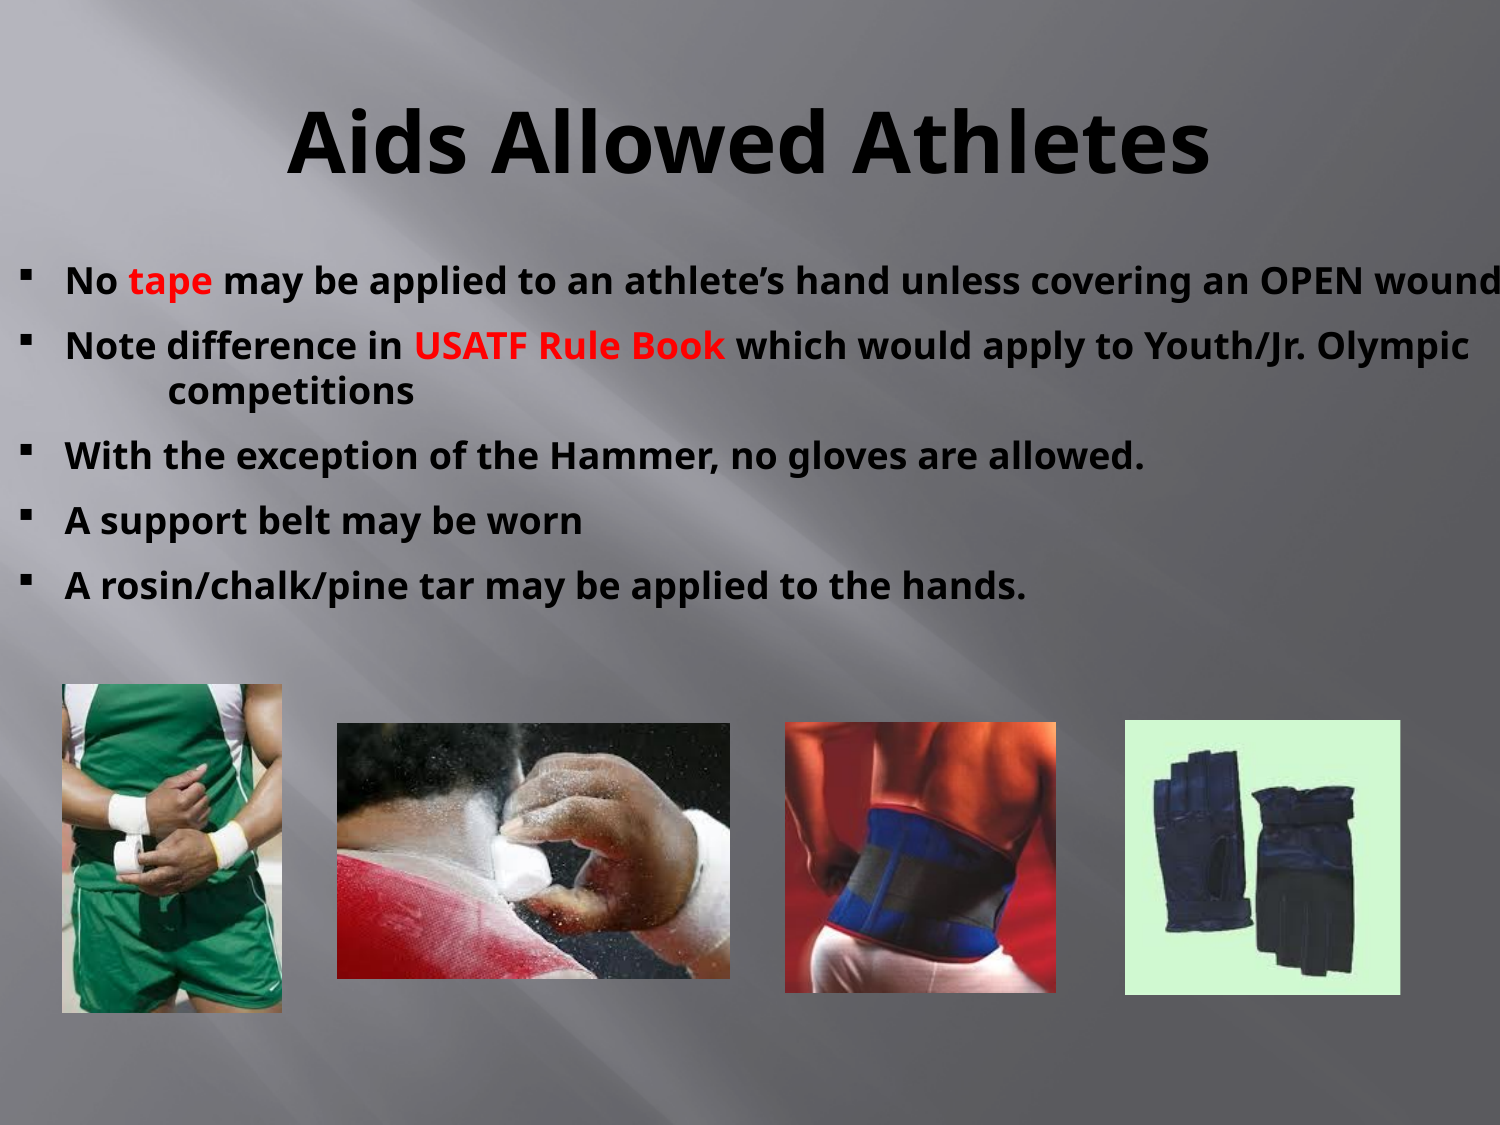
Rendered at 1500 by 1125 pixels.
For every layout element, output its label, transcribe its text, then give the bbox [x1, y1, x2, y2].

text_box No tape may be applied to an athlete’s hand unless covering an OPEN wound Note difference in USATF Rule Book which would apply to Youth/Jr. Olympic competitions With the exception of the Hammer, no gloves are allowed. A support belt may be worn A rosin/chalk/pine tar may be applied to the hands. [2, 249, 1500, 660]
picture [62, 683, 282, 1013]
picture [1124, 719, 1401, 995]
picture [784, 721, 1056, 993]
title Aids Allowed Athletes [75, 45, 1425, 233]
picture [337, 722, 730, 979]
